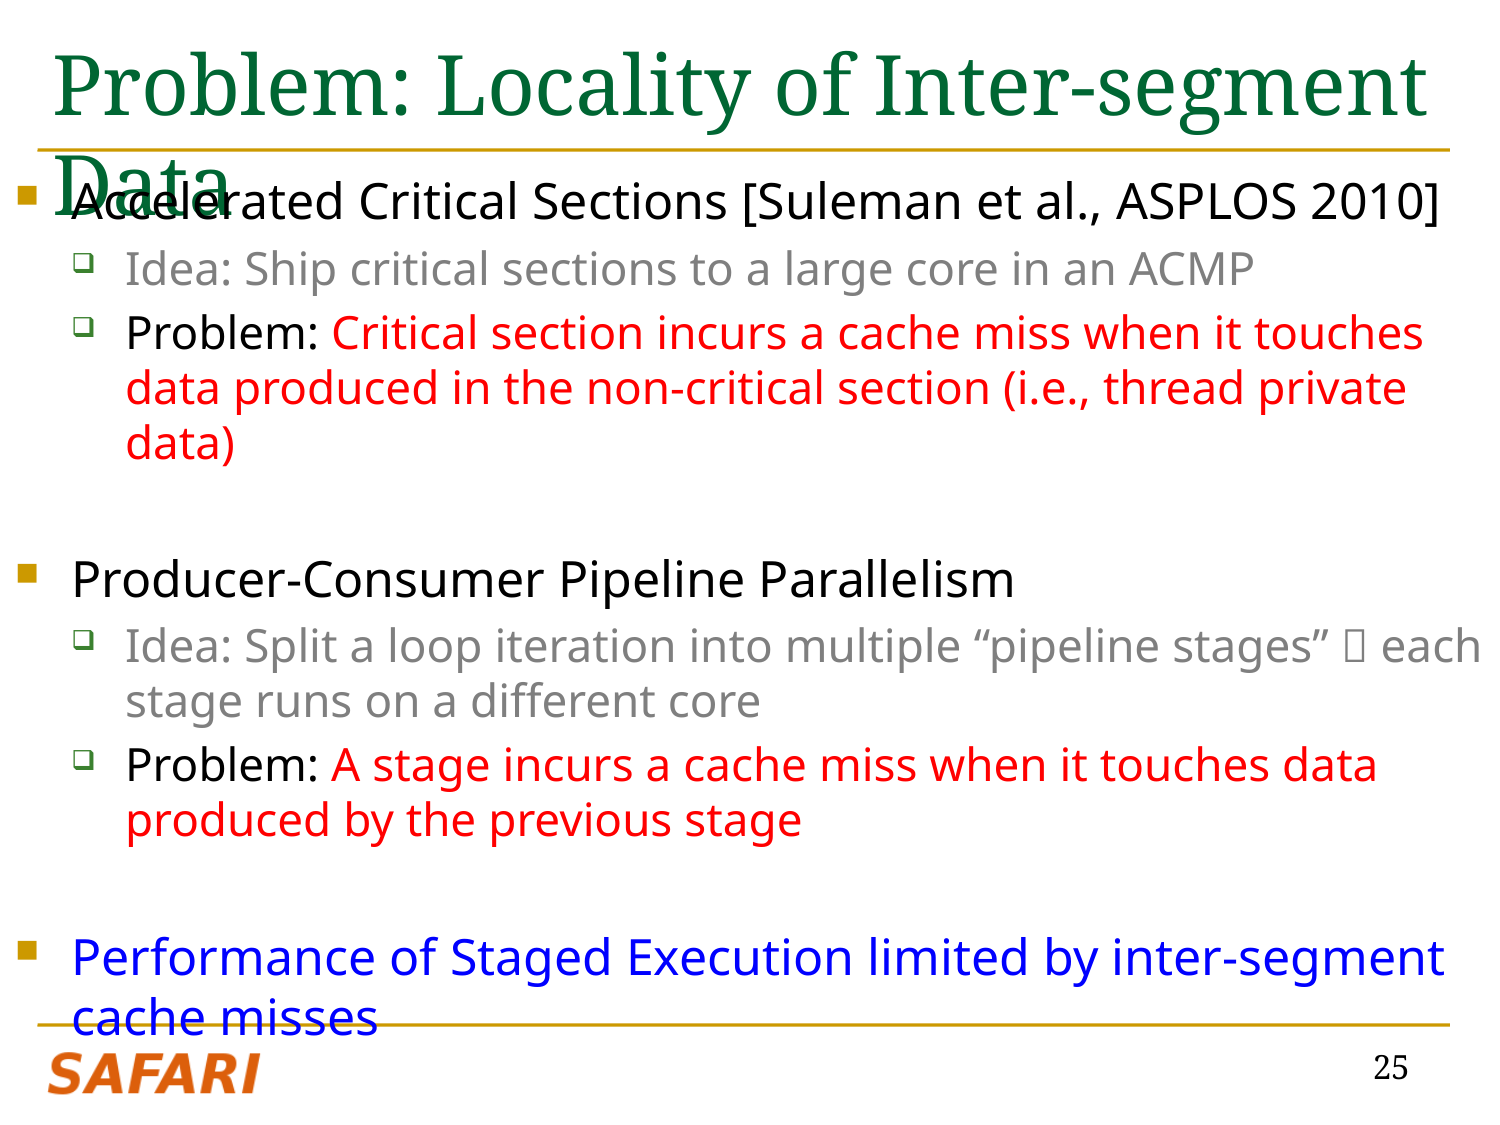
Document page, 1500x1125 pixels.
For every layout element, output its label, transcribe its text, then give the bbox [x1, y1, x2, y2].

title Problem: Locality of Inter-segment Data [37, 24, 1450, 149]
slide_number 25 [1074, 1023, 1426, 1100]
picture [46, 1042, 268, 1107]
list Accelerated Critical Sections [Suleman et al., ASPLOS 2010] Idea: Ship critical sections to a large core in an ACMP Problem: Critical section incurs a cache miss when it touches data produced in the non-critical section (i.e., thread private data) Producer-Consumer Pipeline Parallelism Idea: Split a loop iteration into multiple “pipeline stages”  each stage runs on a different core Problem: A stage incurs a cache miss when it touches data produced by the previous stage Performance of Staged Execution limited by inter-segment cache misses [0, 162, 1500, 1025]
